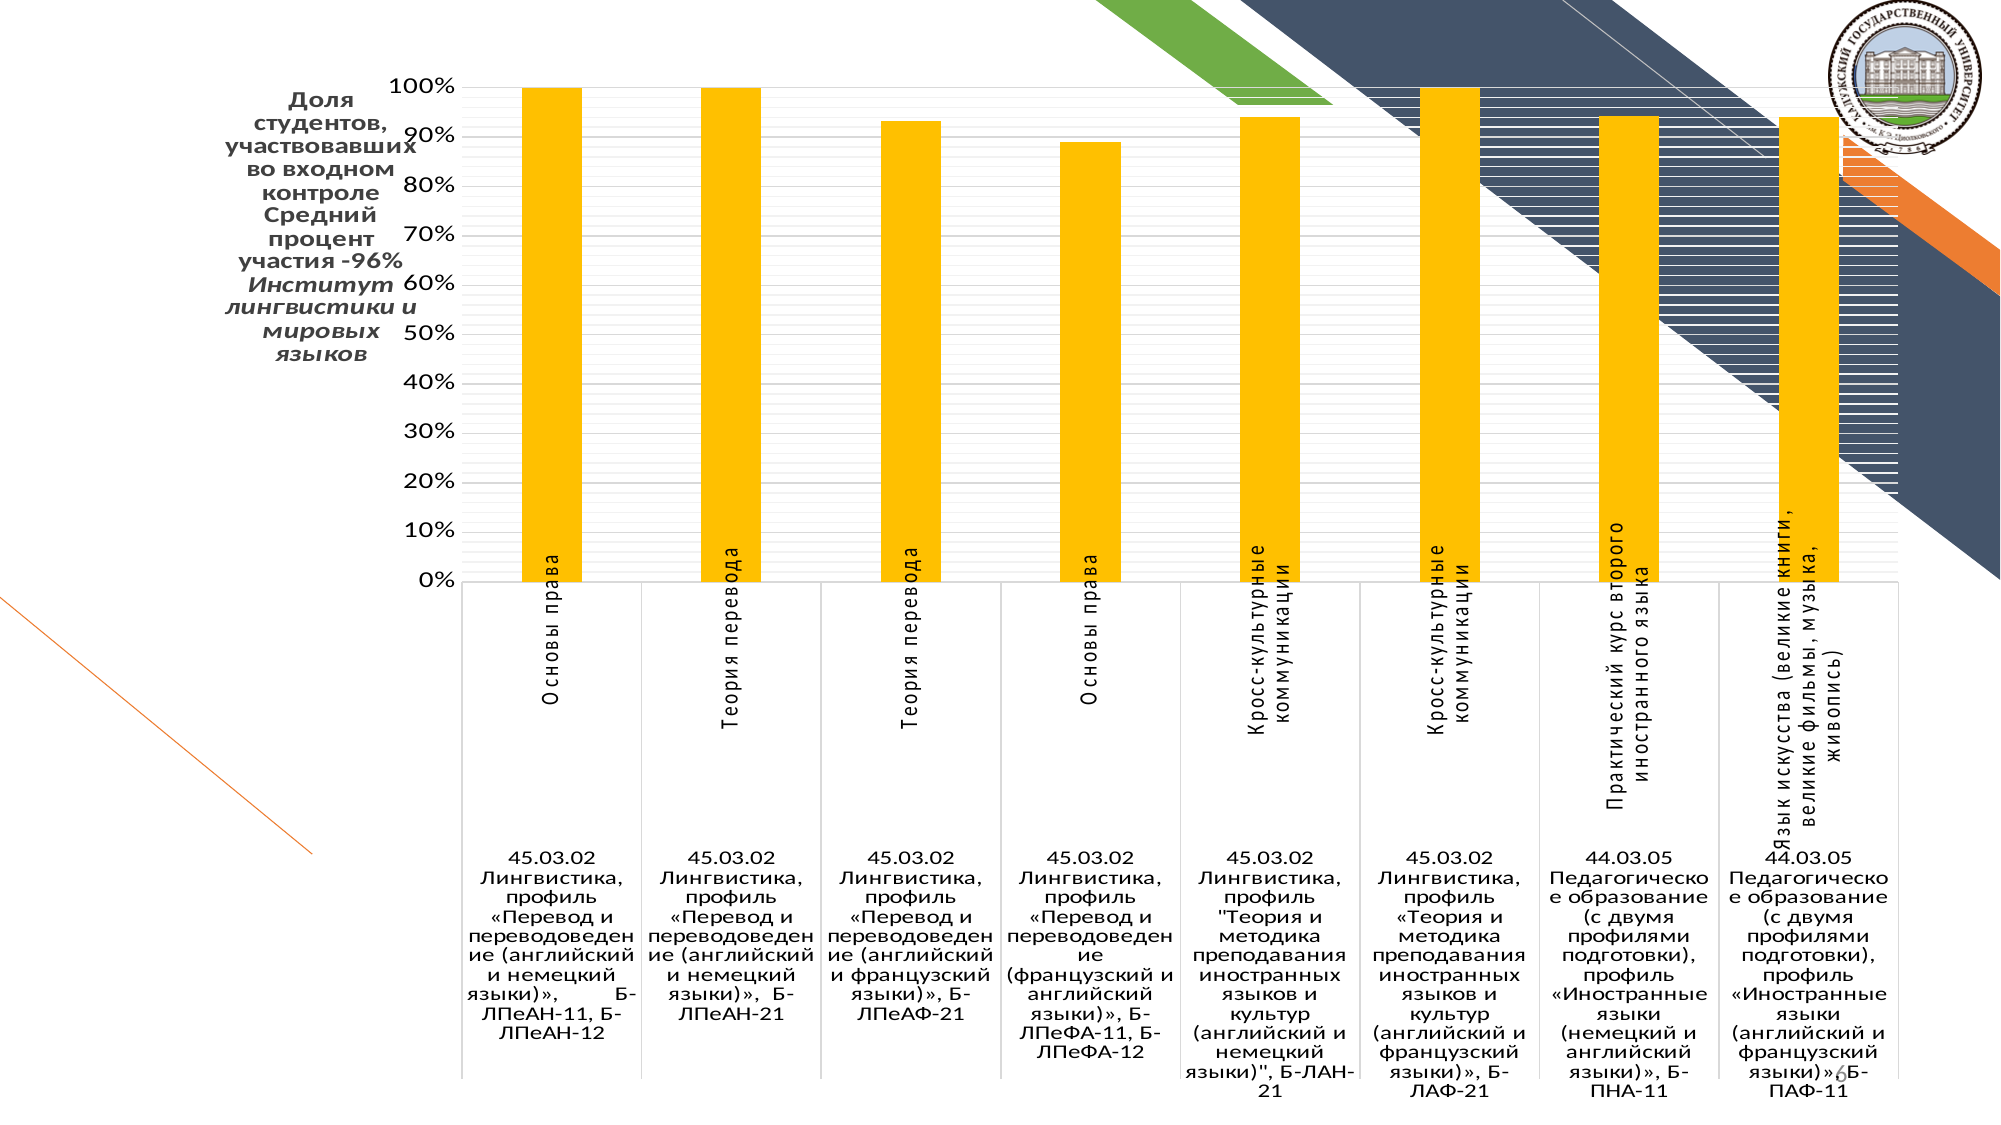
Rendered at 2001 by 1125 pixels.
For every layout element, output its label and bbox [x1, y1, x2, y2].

picture [1950, 0, 1982, 155]
chart [76, 0, 1950, 1103]
